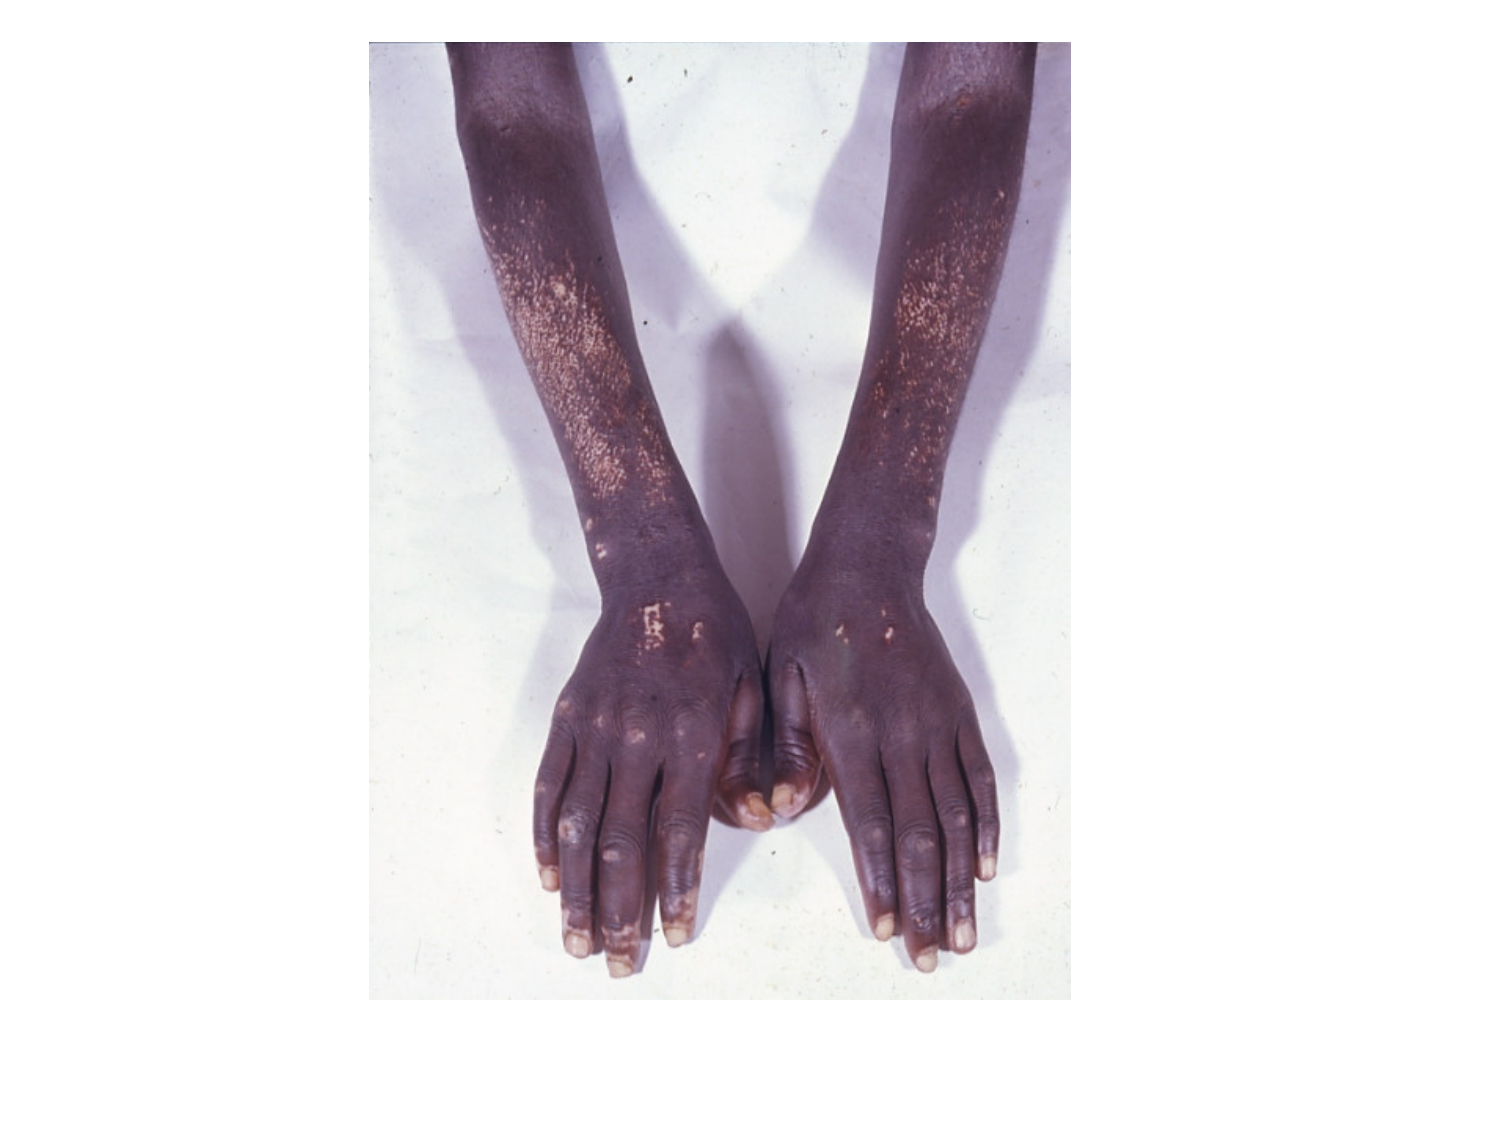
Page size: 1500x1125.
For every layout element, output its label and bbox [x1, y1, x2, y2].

picture [369, 42, 1071, 1000]
